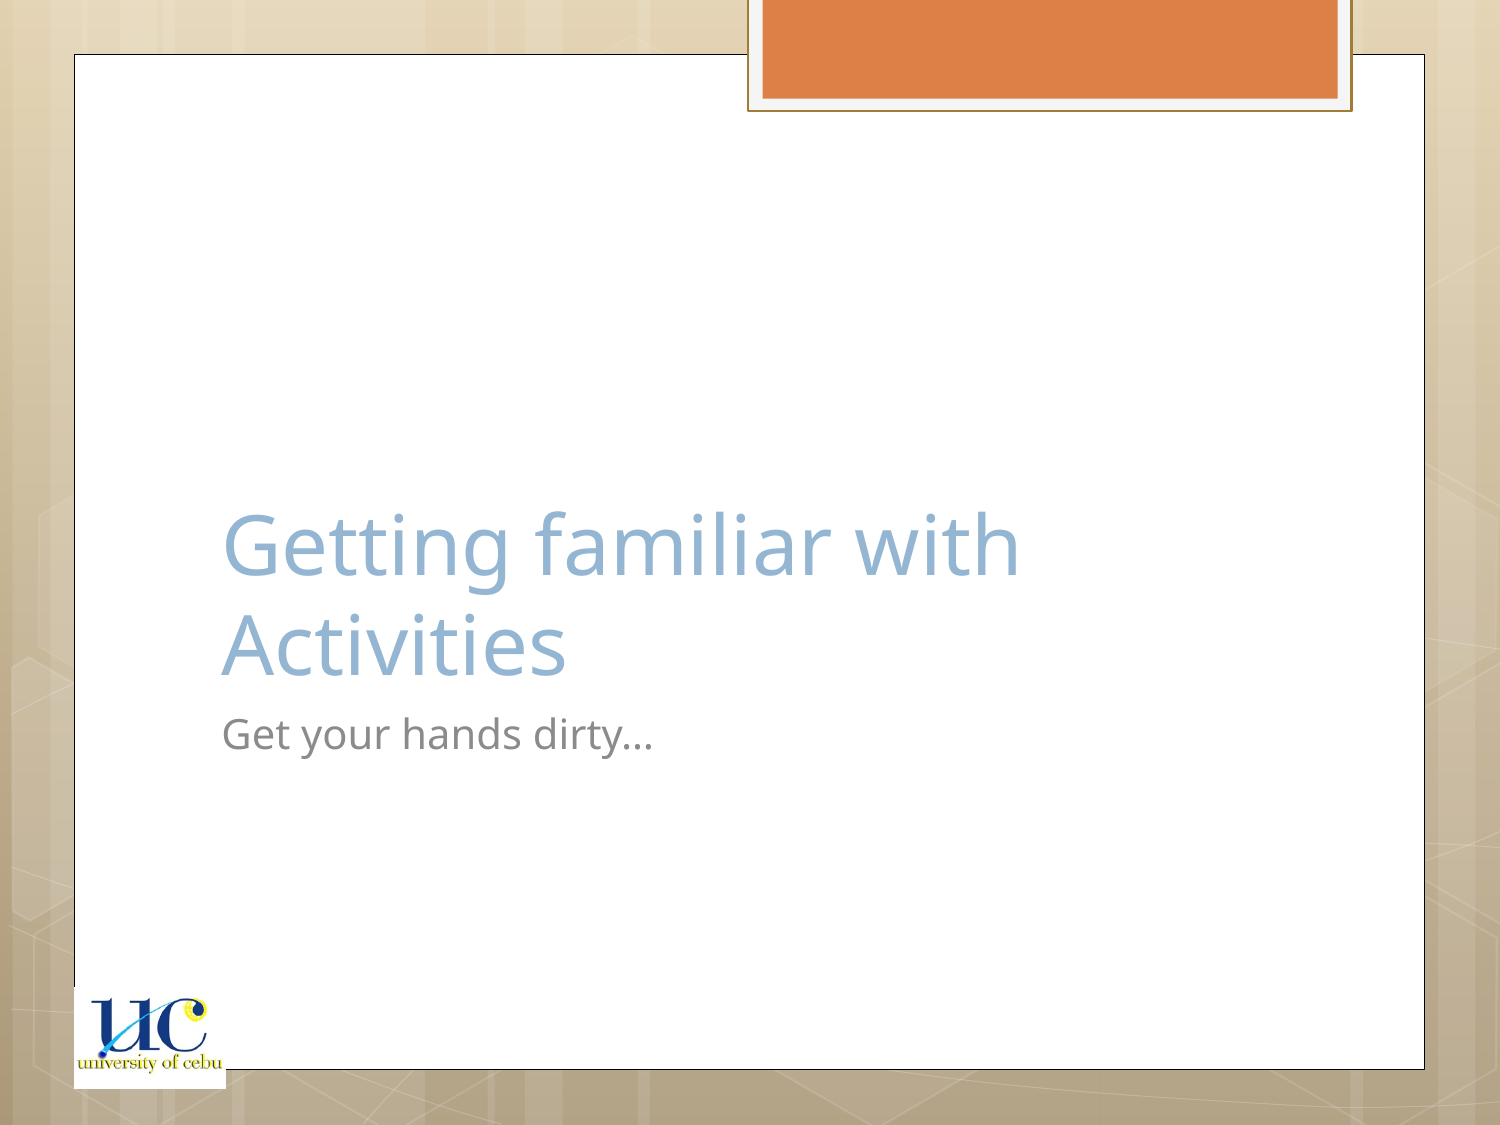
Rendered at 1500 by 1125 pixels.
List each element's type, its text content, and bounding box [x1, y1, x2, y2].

title Getting familiar with Activities [206, 475, 1296, 699]
picture [74, 987, 226, 1089]
list Get your hands dirty… [206, 699, 1296, 950]
